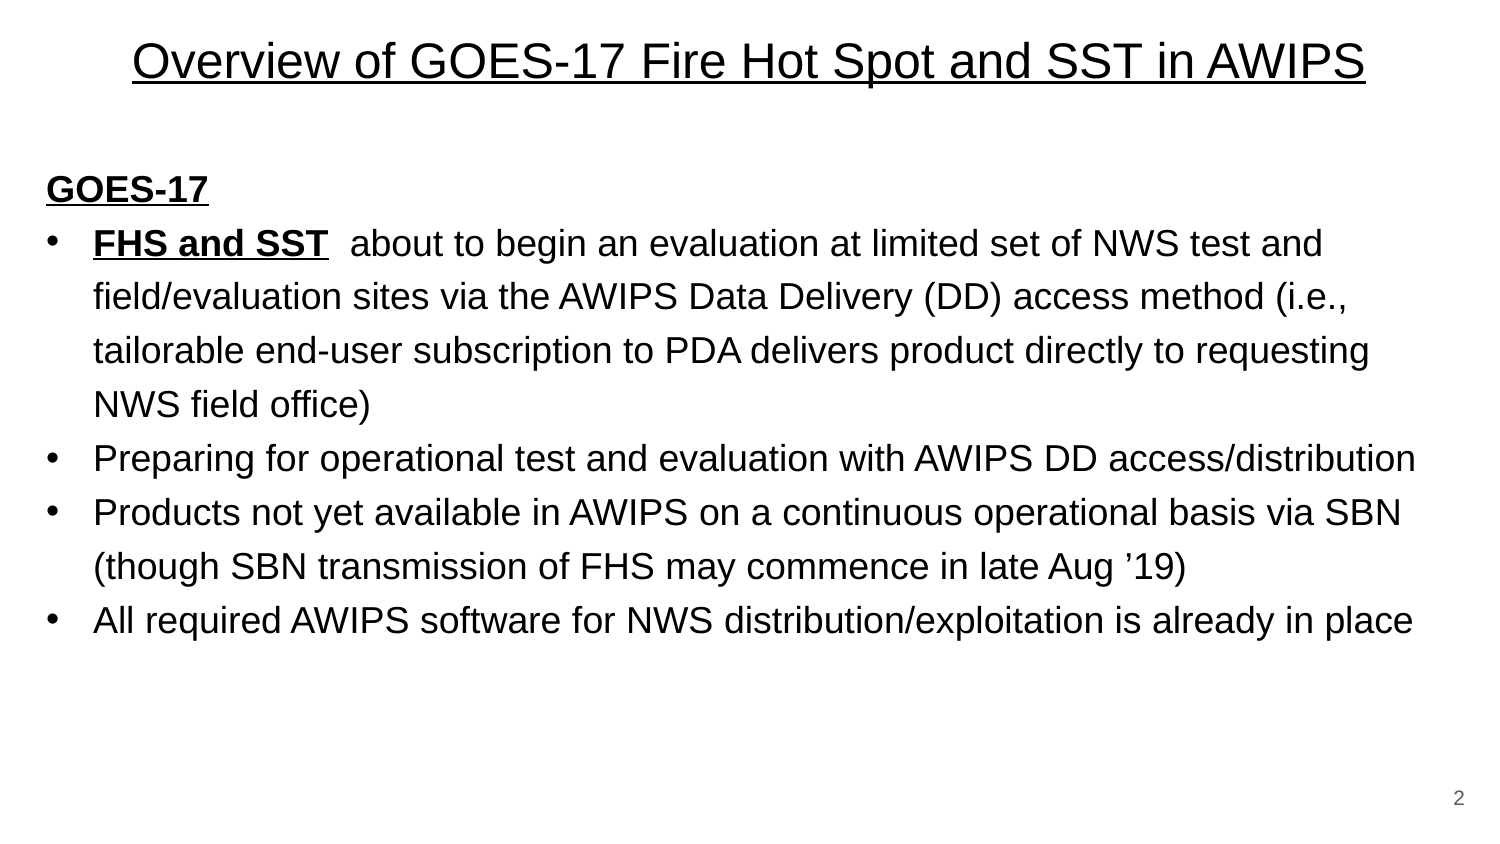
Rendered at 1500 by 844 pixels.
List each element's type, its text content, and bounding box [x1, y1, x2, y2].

title Overview of GOES-17 Fire Hot Spot and SST in AWIPS [50, 21, 1448, 104]
text_box GOES-17 FHS and SST about to begin an evaluation at limited set of NWS test and field/evaluation sites via the AWIPS Data Delivery (DD) access method (i.e., tailorable end-user subscription to PDA delivers product directly to requesting NWS field office) Preparing for operational test and evaluation with AWIPS DD access/distribution Products not yet available in AWIPS on a continuous operational basis via SBN (though SBN transmission of FHS may commence in late Aug ’19) All required AWIPS software for NWS distribution/exploitation is already in place [12, 140, 1469, 772]
slide_number 2 [1389, 764, 1480, 830]
